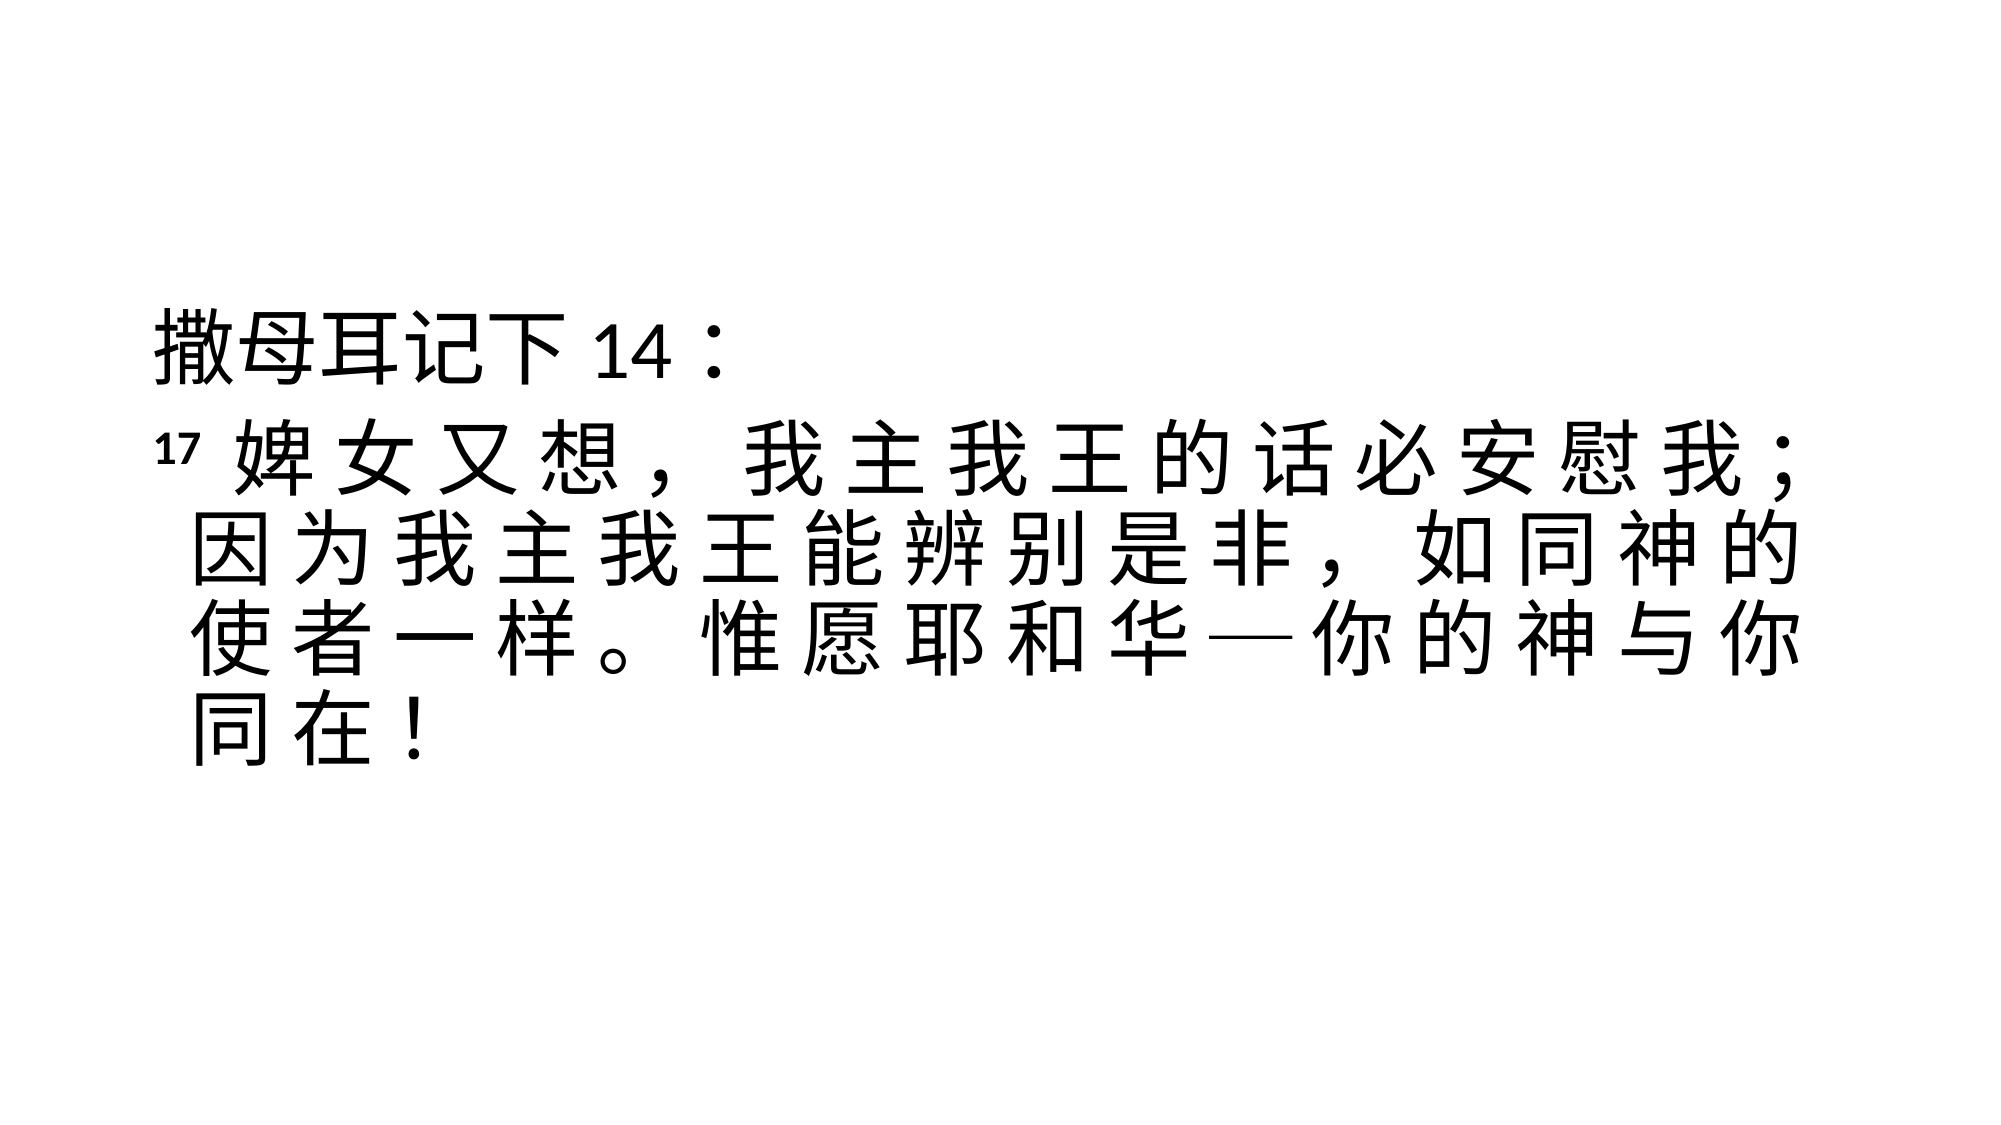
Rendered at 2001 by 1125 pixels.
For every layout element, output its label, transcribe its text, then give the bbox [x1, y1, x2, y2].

list 撒母耳记下14： 17 婢 女 又 想 ， 我 主 我 王 的 话 必 安 慰 我 ； 因 为 我 主 我 王 能 辨 别 是 非 ， 如 同 神 的 使 者 一 样 。 惟 愿 耶 和 华 ─ 你 的 神 与 你 同 在 ！ [137, 299, 1863, 1014]
